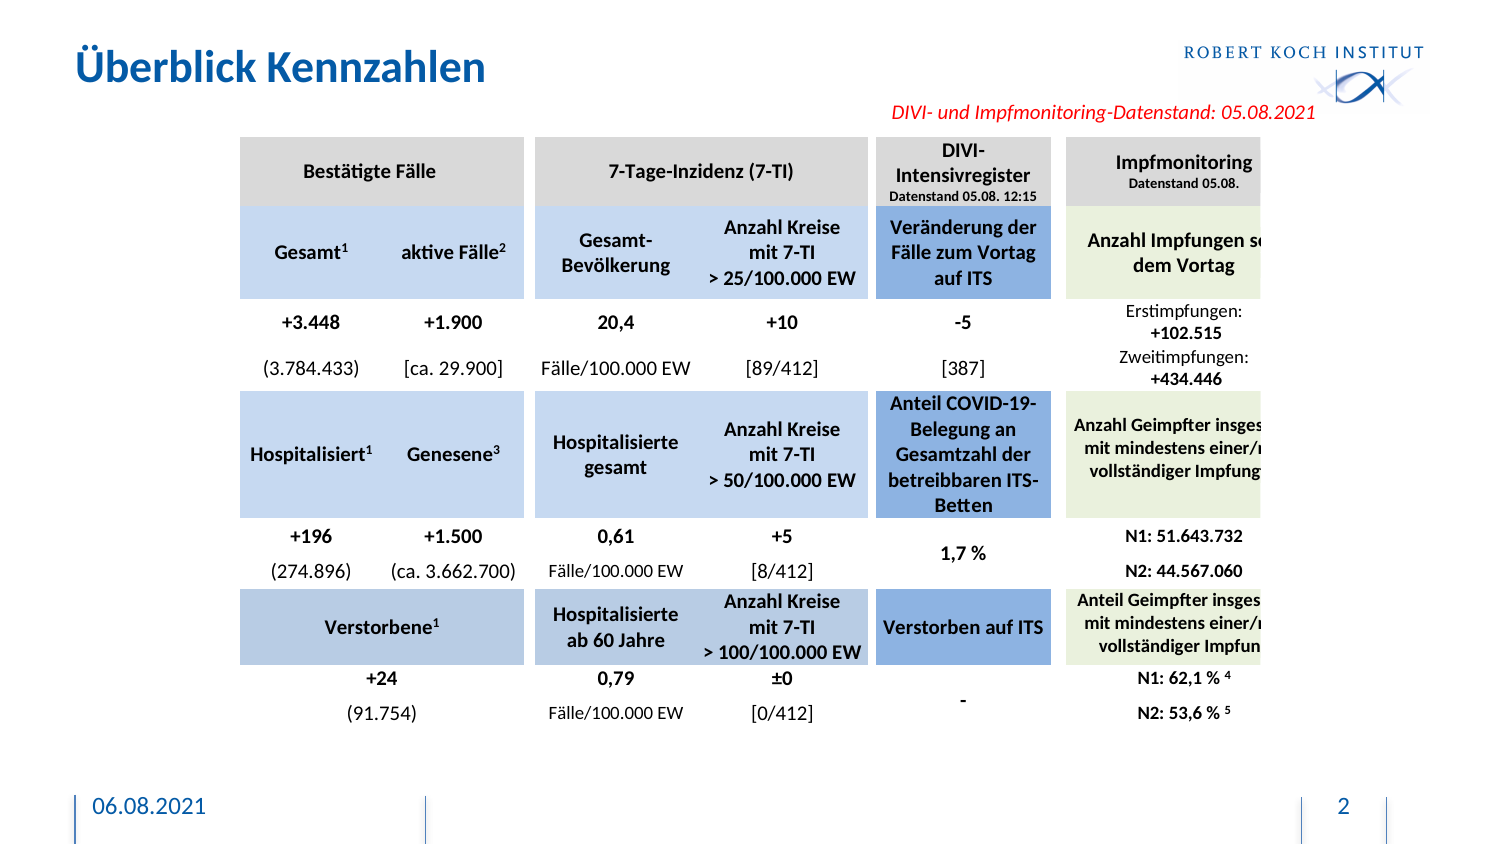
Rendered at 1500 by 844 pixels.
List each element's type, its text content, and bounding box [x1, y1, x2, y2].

picture [1385, 40, 1430, 114]
text_box DIVI- und Impfmonitoring-Datenstand: 05.08.2021 [777, 91, 1331, 132]
slide_number 2 [1302, 782, 1385, 827]
title Überblick Kennzahlen [75, 6, 1385, 124]
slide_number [92, 782, 398, 827]
picture [239, 136, 1261, 780]
